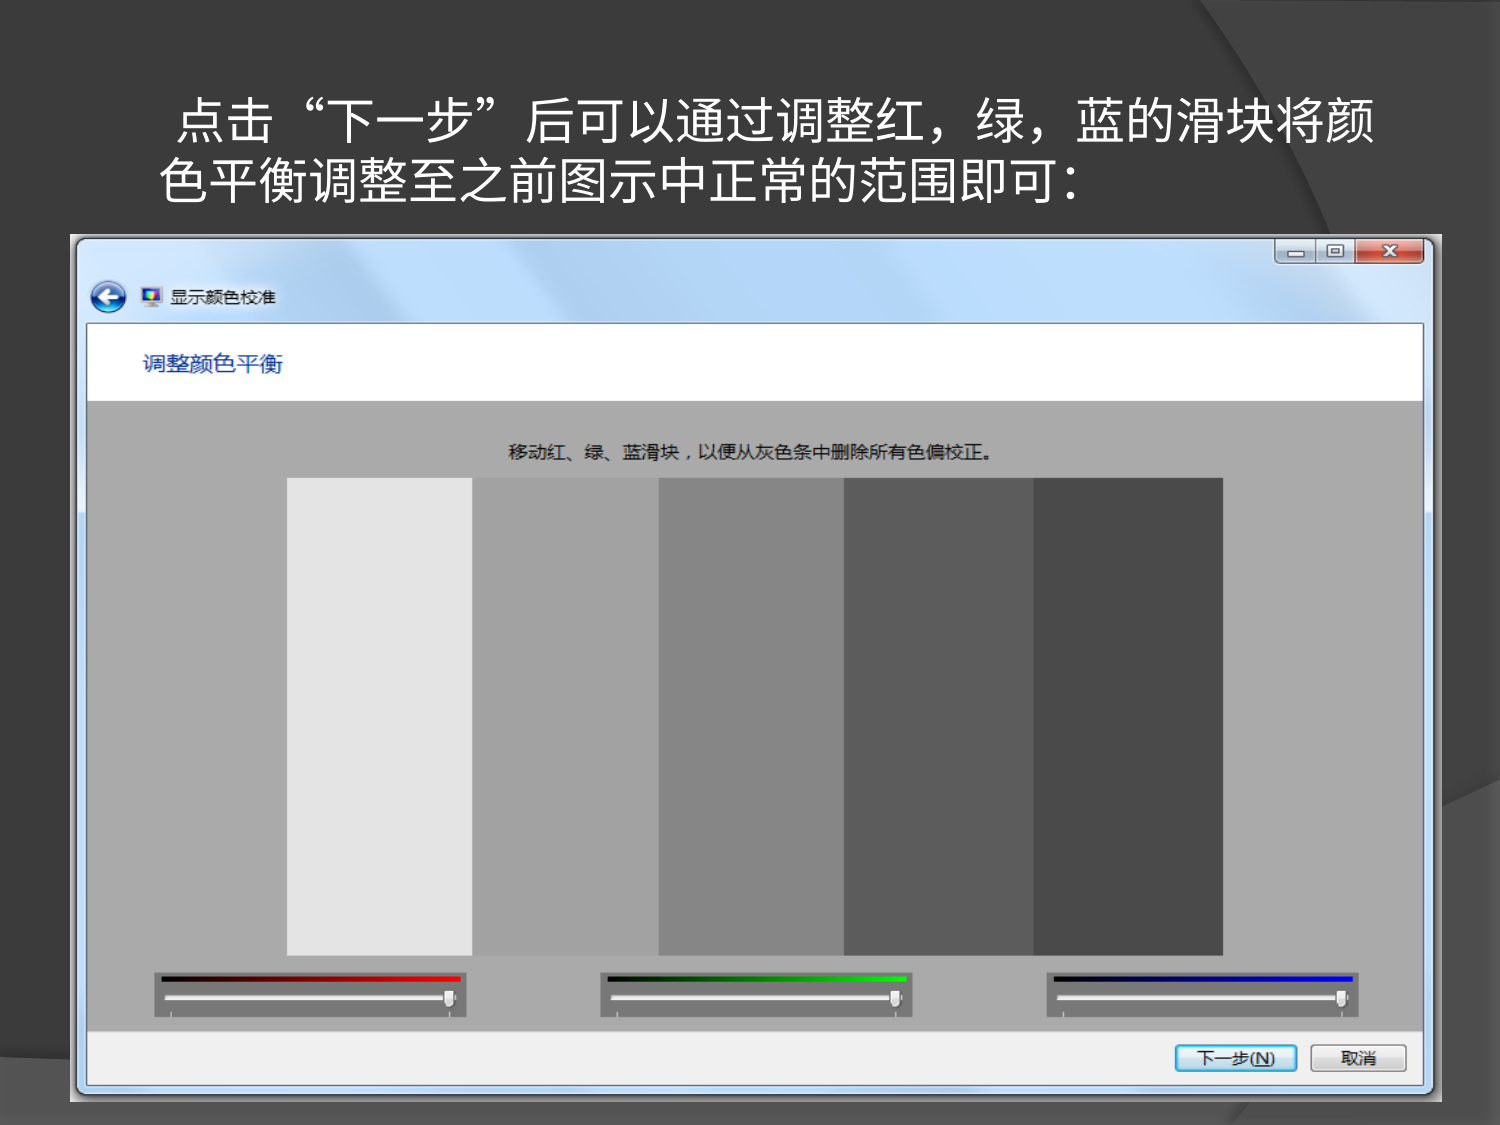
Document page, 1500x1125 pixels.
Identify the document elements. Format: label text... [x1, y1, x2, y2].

picture [70, 234, 1442, 1102]
list 点击“下一步”后可以通过调整红，绿，蓝的滑块将颜色平衡调整至之前图示中正常的范围即可： [75, 82, 1430, 226]
